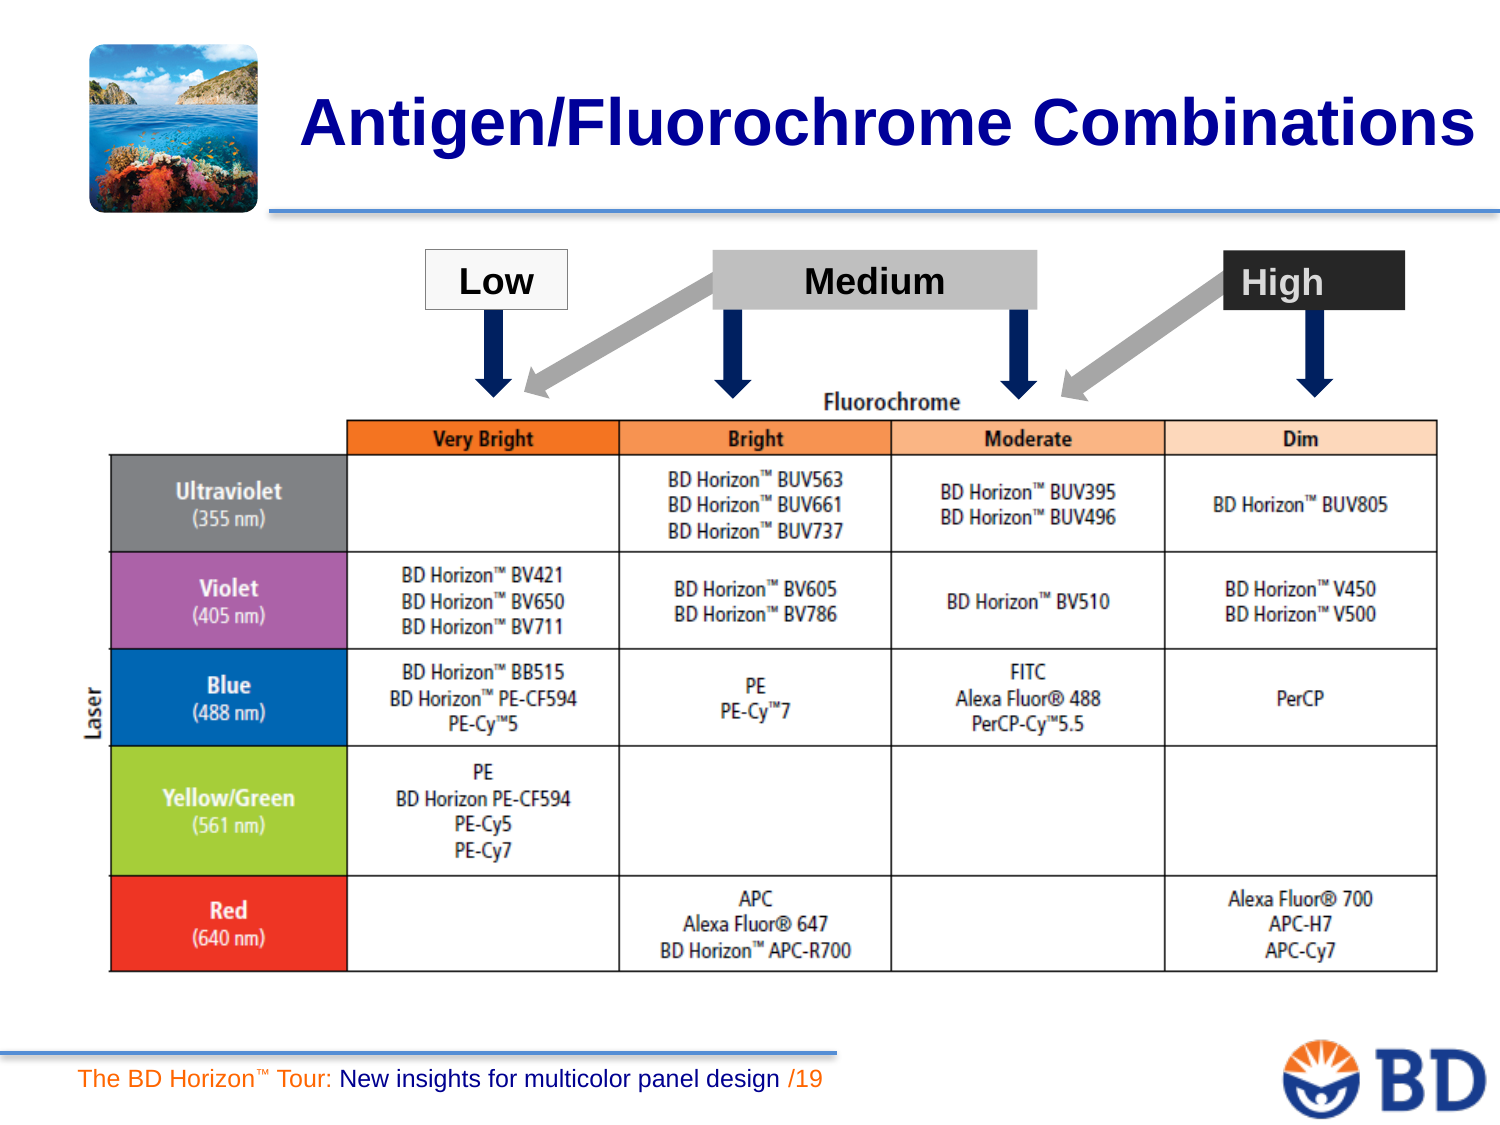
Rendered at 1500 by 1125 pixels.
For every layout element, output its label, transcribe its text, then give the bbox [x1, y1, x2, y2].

text_box Medium [712, 249, 1038, 310]
text_box [556, 270, 712, 360]
text_box Low [425, 249, 568, 310]
text_box [481, 310, 505, 360]
text_box High [1223, 250, 1406, 311]
text_box [1092, 268, 1223, 360]
text_box [1007, 310, 1031, 360]
text_box [721, 310, 745, 360]
picture [89, 44, 152, 213]
picture [48, 362, 1452, 988]
text_box Antigen/Fluorochrome Combinations [152, 24, 1500, 213]
text_box [1303, 311, 1327, 360]
